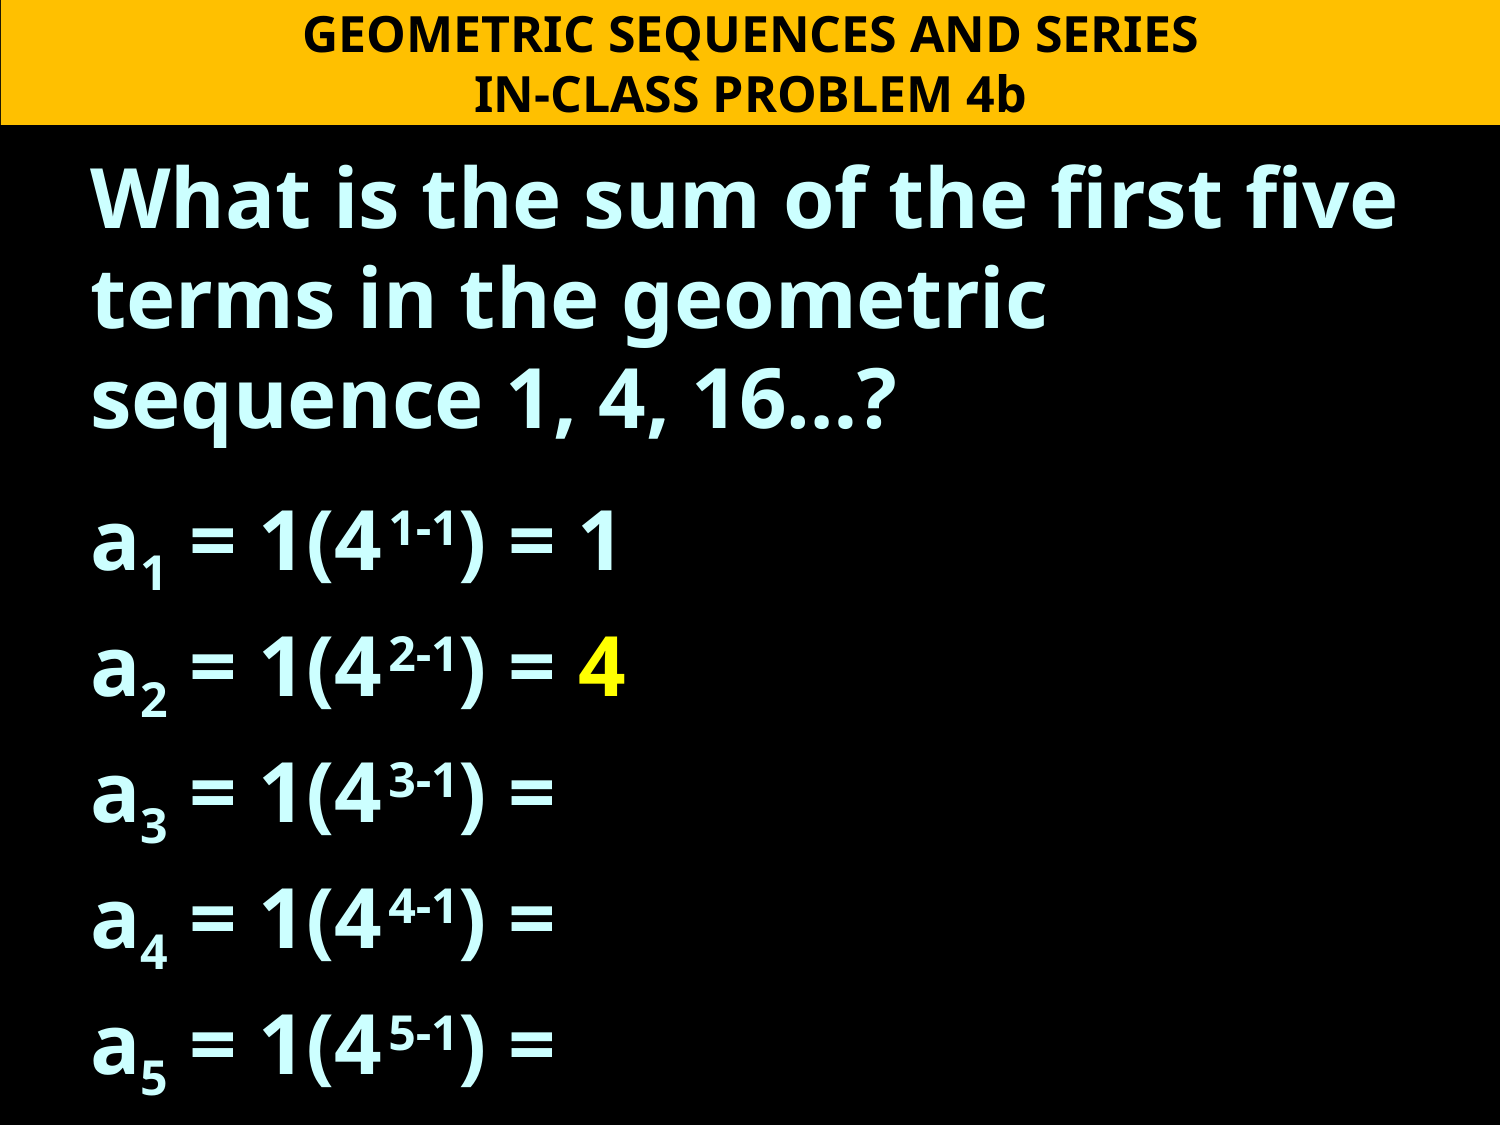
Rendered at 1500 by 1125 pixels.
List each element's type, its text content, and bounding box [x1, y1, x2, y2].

text_box GEOMETRIC SEQUENCES AND SERIES IN-CLASS PROBLEM 4b [0, 0, 1500, 125]
list What is the sum of the first five terms in the geometric sequence 1, 4, 16…? a1 = 1(4 1-1) = 1 a2 = 1(4 2-1) = 4 a3 = 1(4 3-1) = a4 = 1(4 4-1) = a5 = 1(4 5-1) = [75, 137, 1425, 1063]
